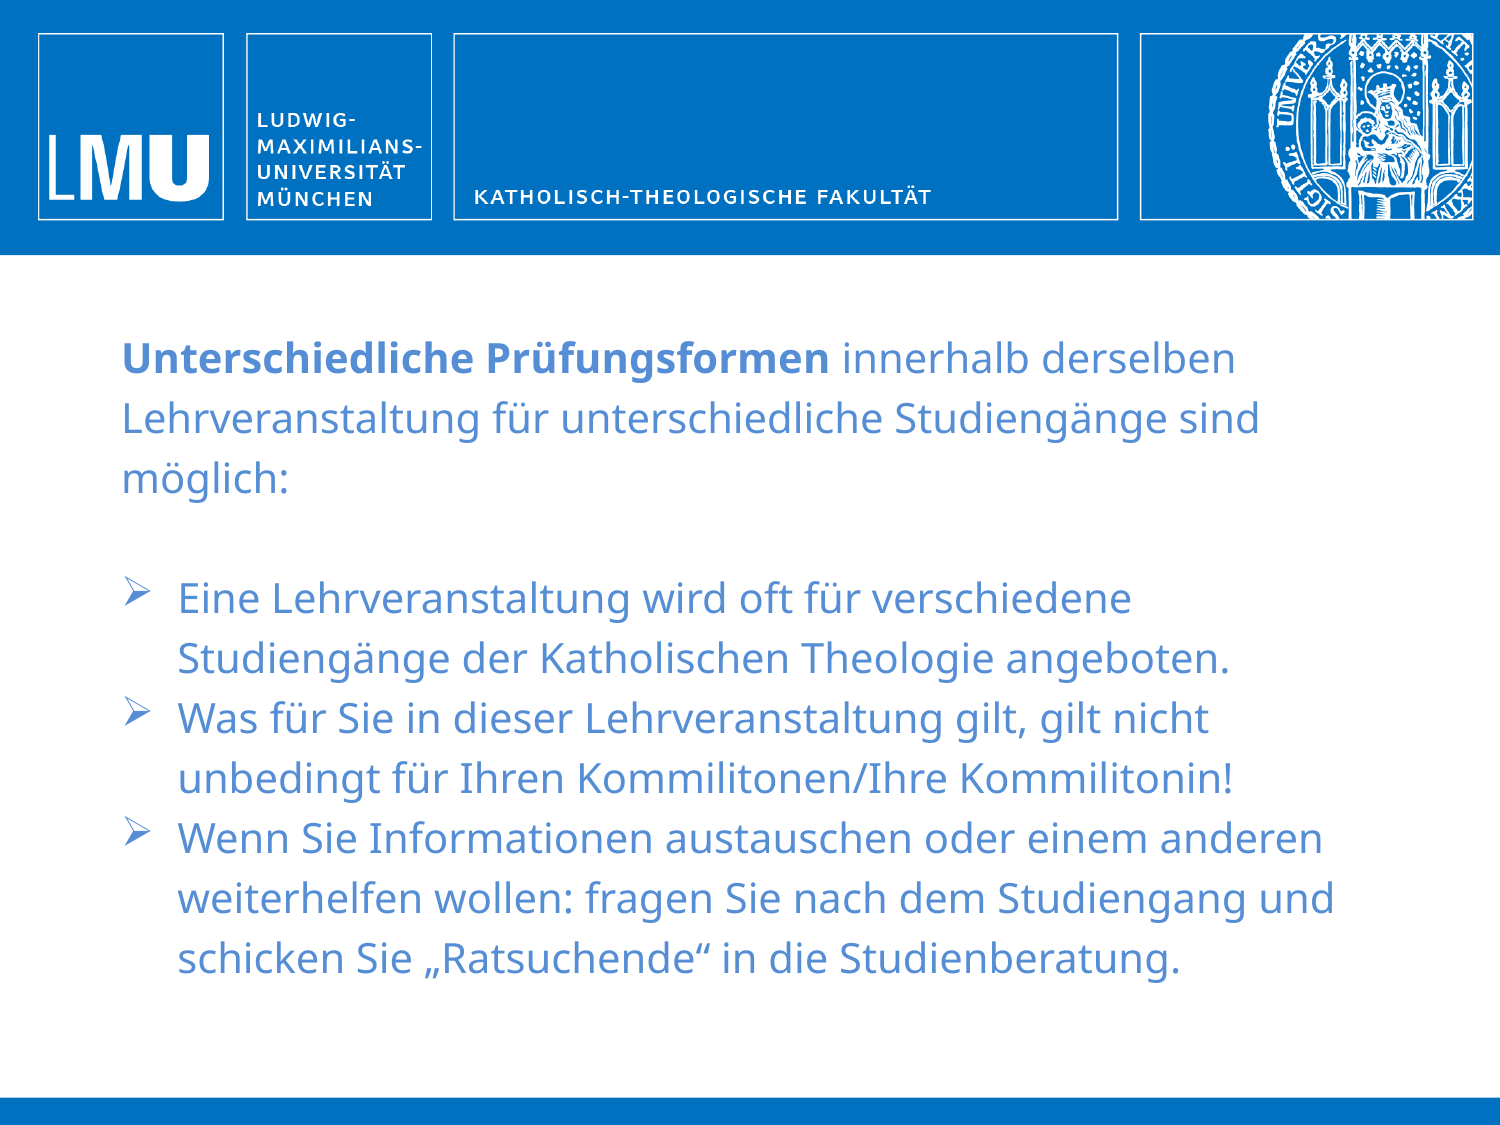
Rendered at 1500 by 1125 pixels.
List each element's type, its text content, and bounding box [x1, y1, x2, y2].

text_box Unterschiedliche Prüfungsformen innerhalb derselben Lehrveranstaltung für unterschiedliche Studiengänge sind möglich: Eine Lehrveranstaltung wird oft für verschiedene Studiengänge der Katholischen Theologie angeboten. Was für Sie in dieser Lehrveranstaltung gilt, gilt nicht unbedingt für Ihren Kommilitonen/Ihre Kommilitonin! Wenn Sie Informationen austauschen oder einem anderen weiterhelfen wollen: fragen Sie nach dem Studiengang und schicken Sie „Ratsuchende“ in die Studienberatung. [106, 314, 1394, 990]
picture [29, 28, 1483, 225]
